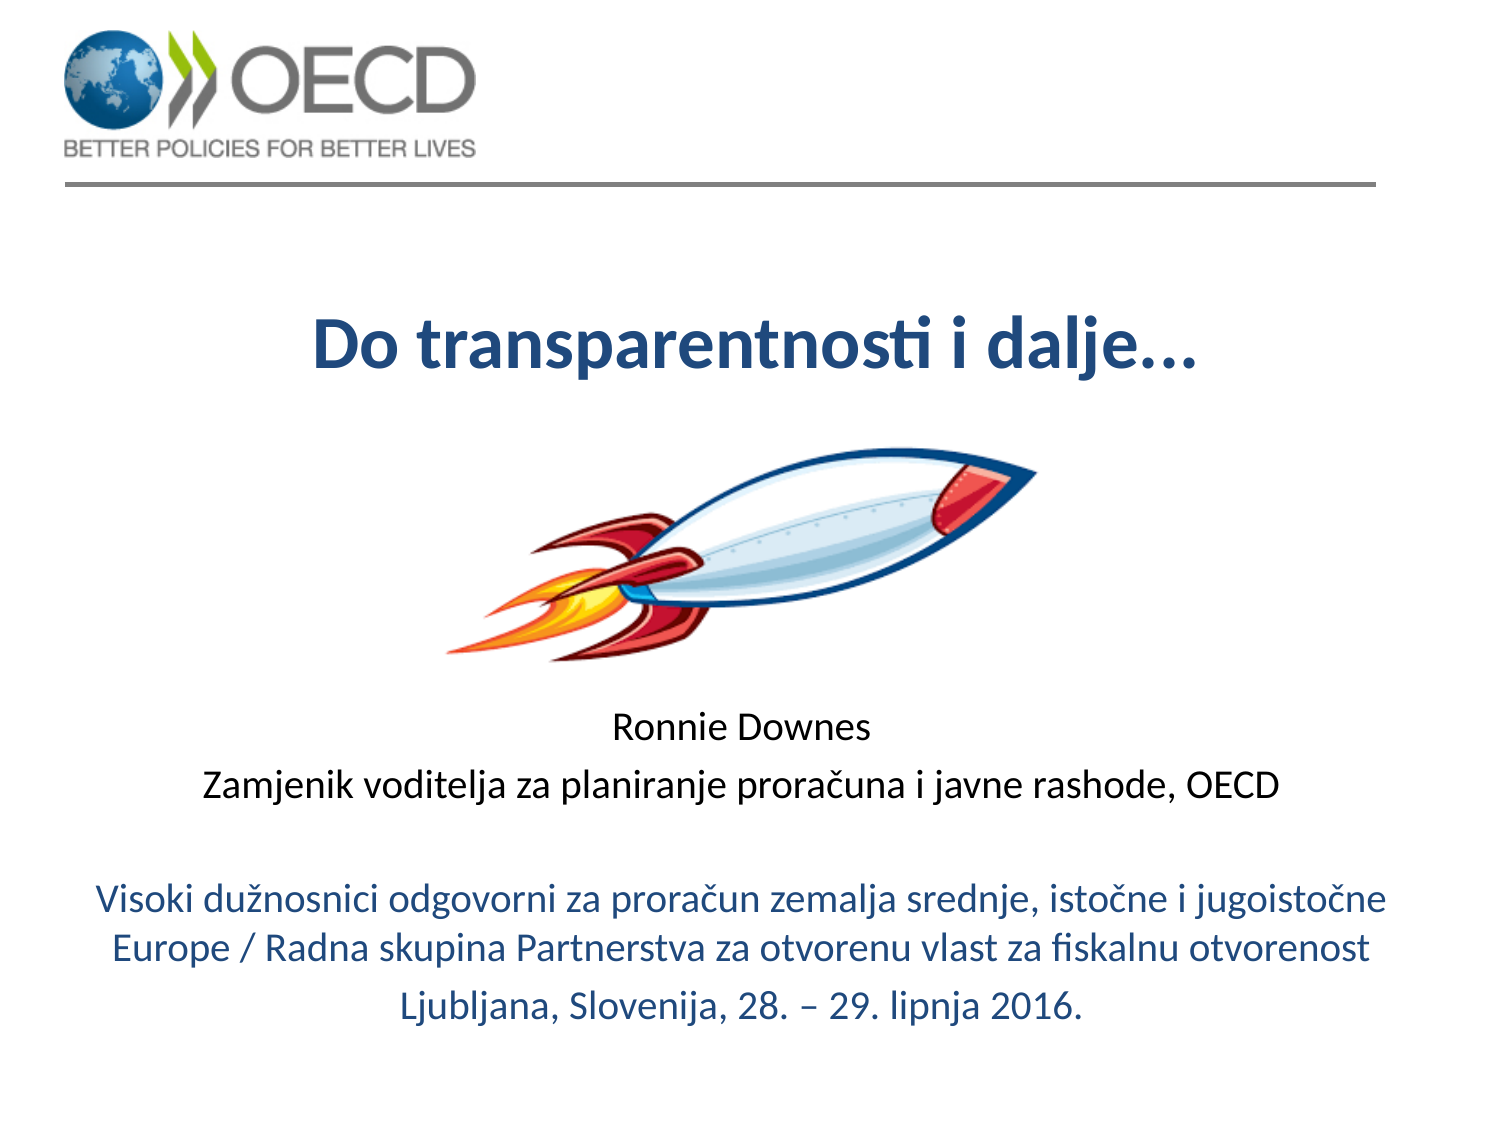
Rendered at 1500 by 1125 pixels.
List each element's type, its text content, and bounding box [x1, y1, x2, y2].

picture [430, 432, 1053, 678]
picture [64, 30, 476, 159]
title Do transparentnosti i dalje... [88, 267, 1424, 409]
subtitle Ronnie Downes Zamjenik voditelja za planiranje proračuna i javne rashode, OECD Visoki dužnosnici odgovorni za proračun zemalja srednje, istočne i jugoistočne Europe / Radna skupina Partnerstva za otvorenu vlast za fiskalnu otvorenost Ljubljana, Slovenija, 28. – 29. lipnja 2016. [56, 692, 1427, 1035]
